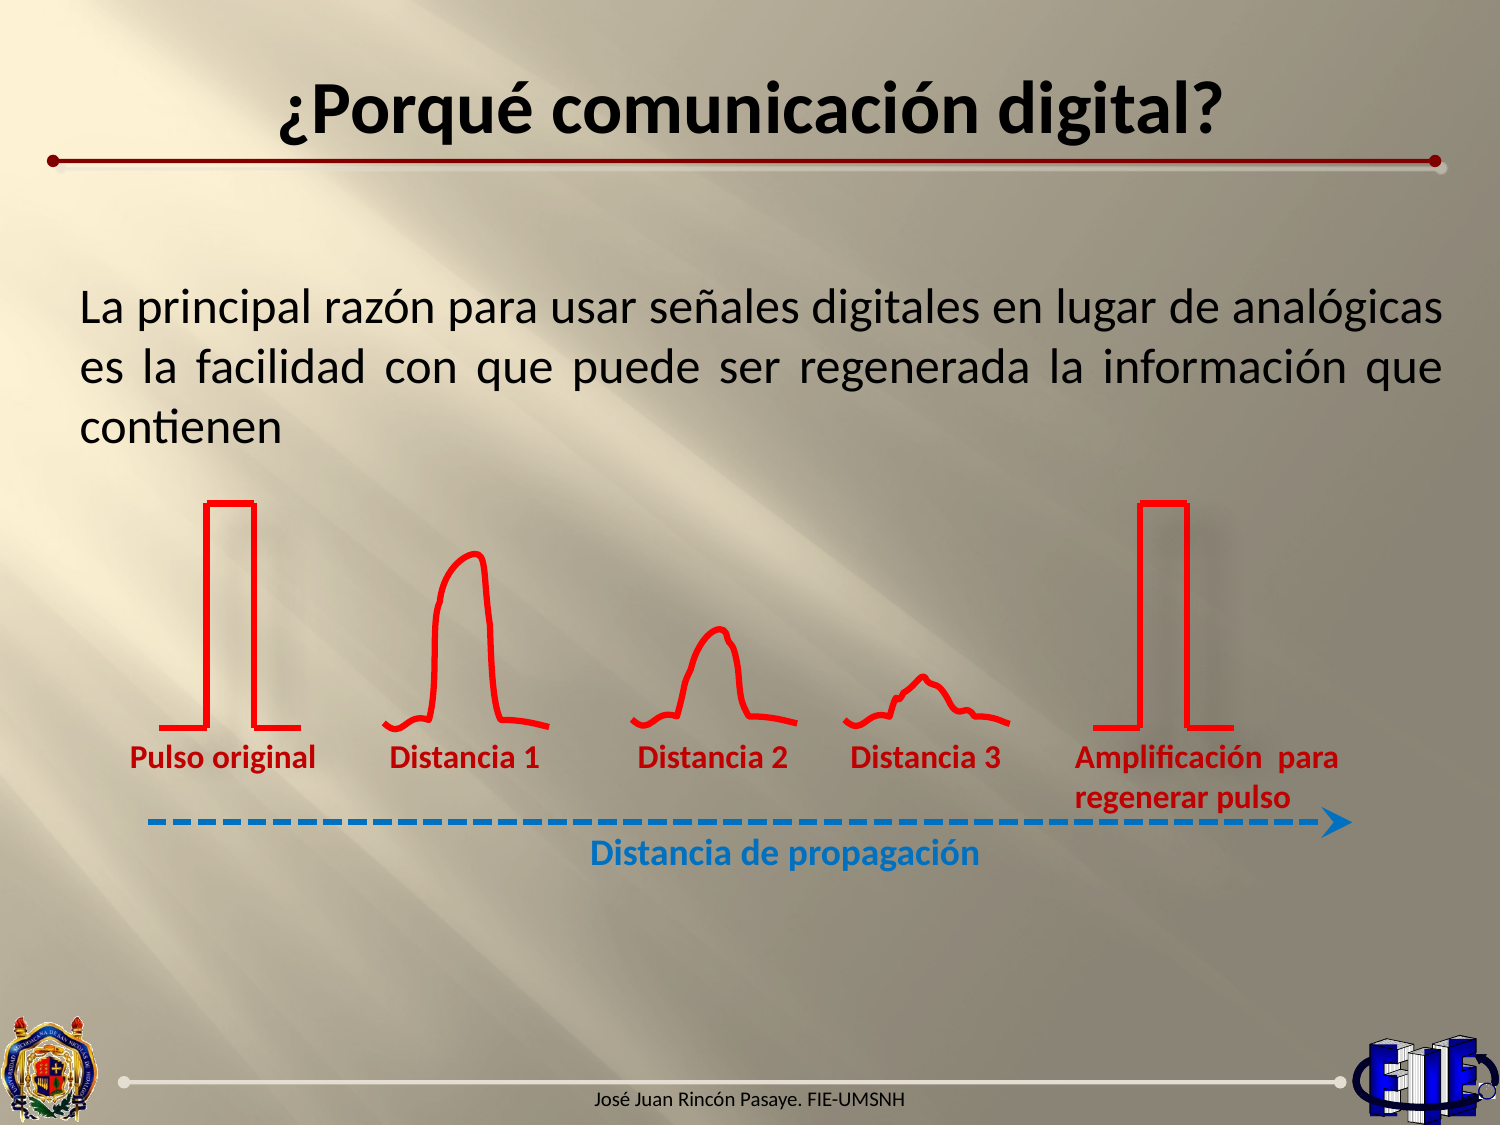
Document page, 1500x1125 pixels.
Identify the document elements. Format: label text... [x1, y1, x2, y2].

text_box Pulso original [123, 727, 325, 783]
footer José Juan Rincón Pasaye. FIE-UMSNH [512, 1075, 988, 1118]
text_box [843, 675, 1010, 727]
picture [0, 1013, 98, 1125]
text_box Amplificación para regenerar pulso [1068, 727, 1365, 823]
text_box Distancia 2 [631, 727, 809, 783]
text_box Distancia 1 [383, 727, 561, 783]
title ¿Porqué comunicación digital? [76, 19, 1427, 149]
text_box [383, 553, 550, 727]
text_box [1092, 503, 1235, 729]
text_box [631, 628, 798, 727]
text_box Distancia 3 [844, 727, 1022, 783]
text_box Distancia de propagación [454, 823, 1117, 881]
subtitle La principal razón para usar señales digitales en lugar de analógicas es la facilidad con que puede ser regenerada la información que contienen [64, 196, 1459, 1035]
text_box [159, 503, 302, 729]
